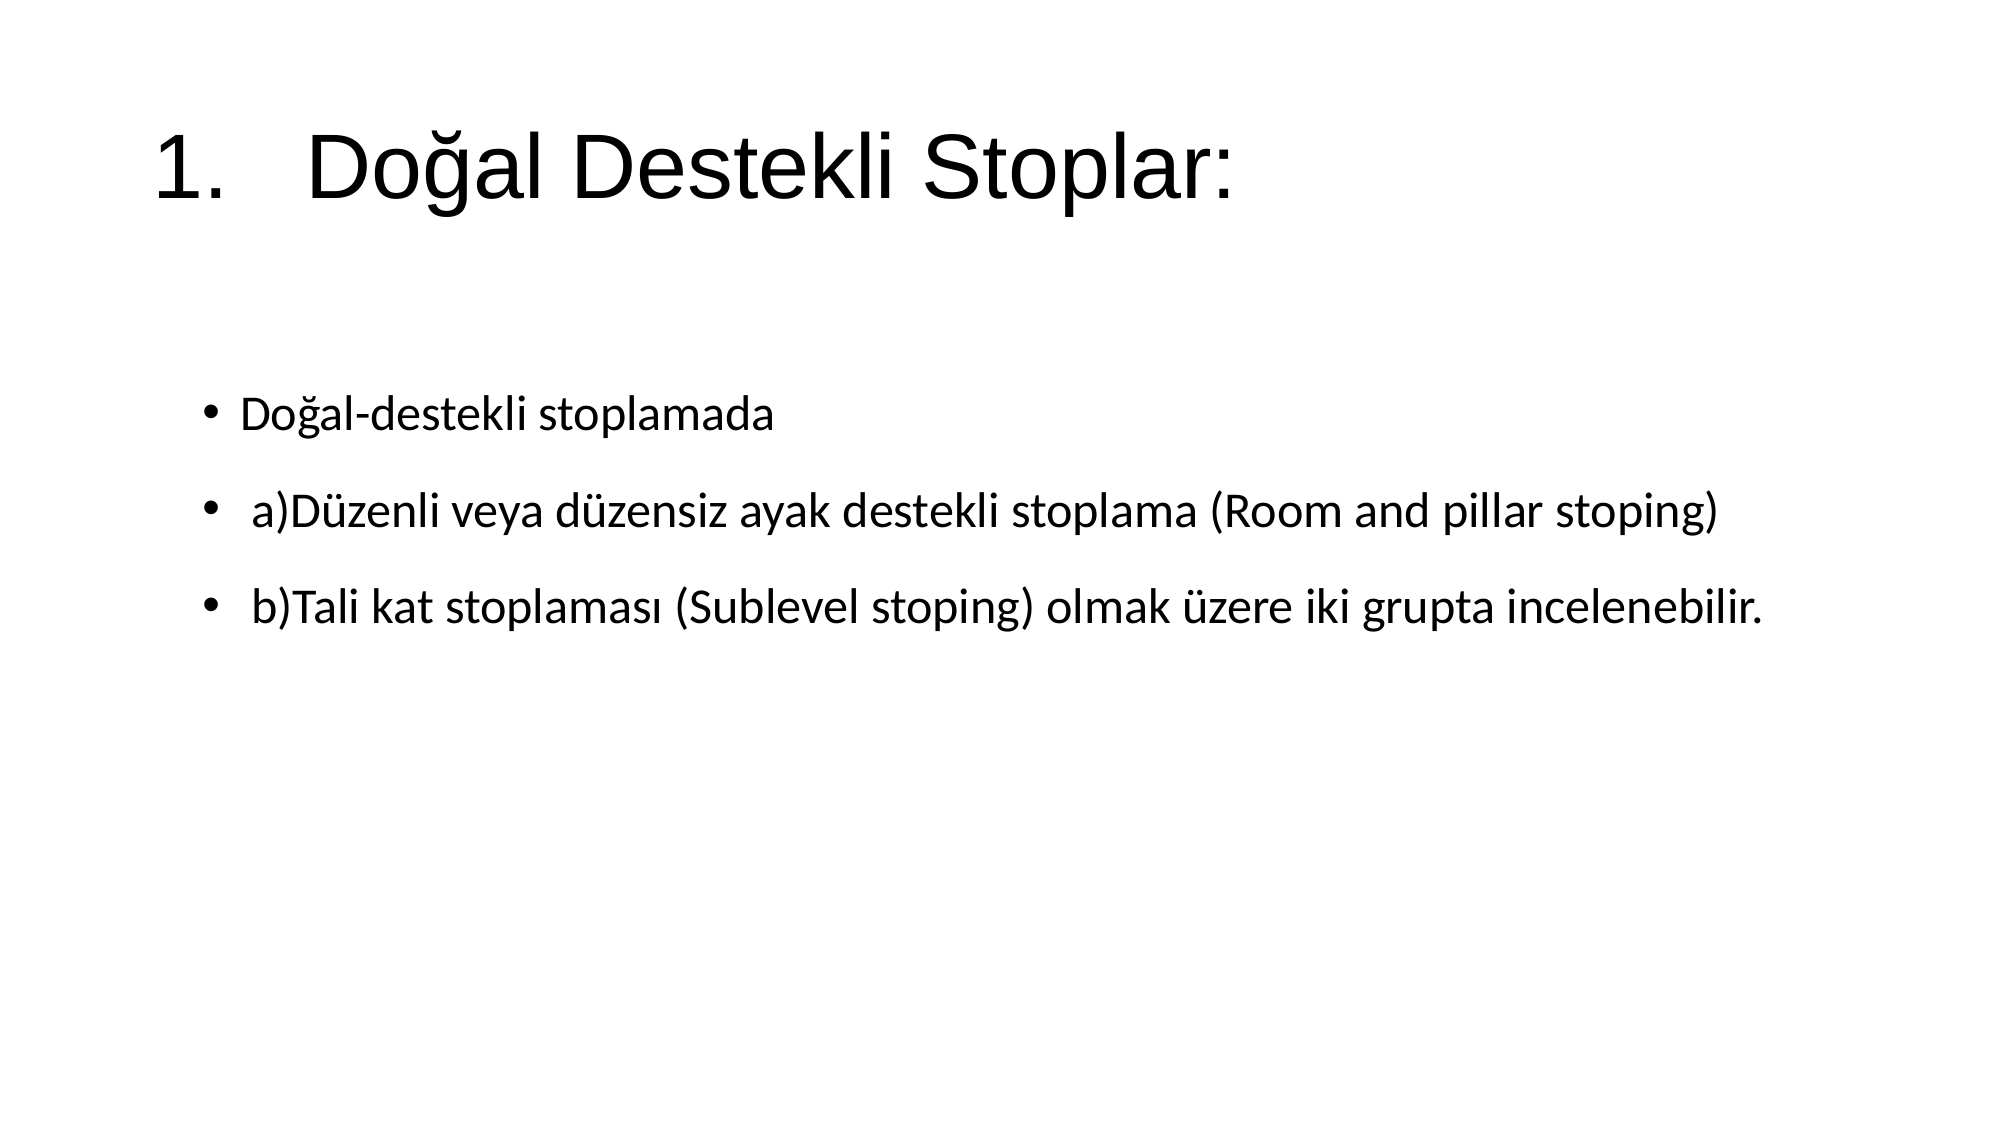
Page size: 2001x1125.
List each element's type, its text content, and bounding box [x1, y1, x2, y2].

title 1. Doğal Destekli Stoplar: [137, 59, 1863, 278]
list Doğal-destekli stoplamada a)Düzenli veya düzensiz ayak destekli stoplama (Room and pillar stoping) b)Tali kat stoplaması (Sublevel stoping) olmak üzere iki grupta incelenebilir. [187, 369, 1813, 694]
